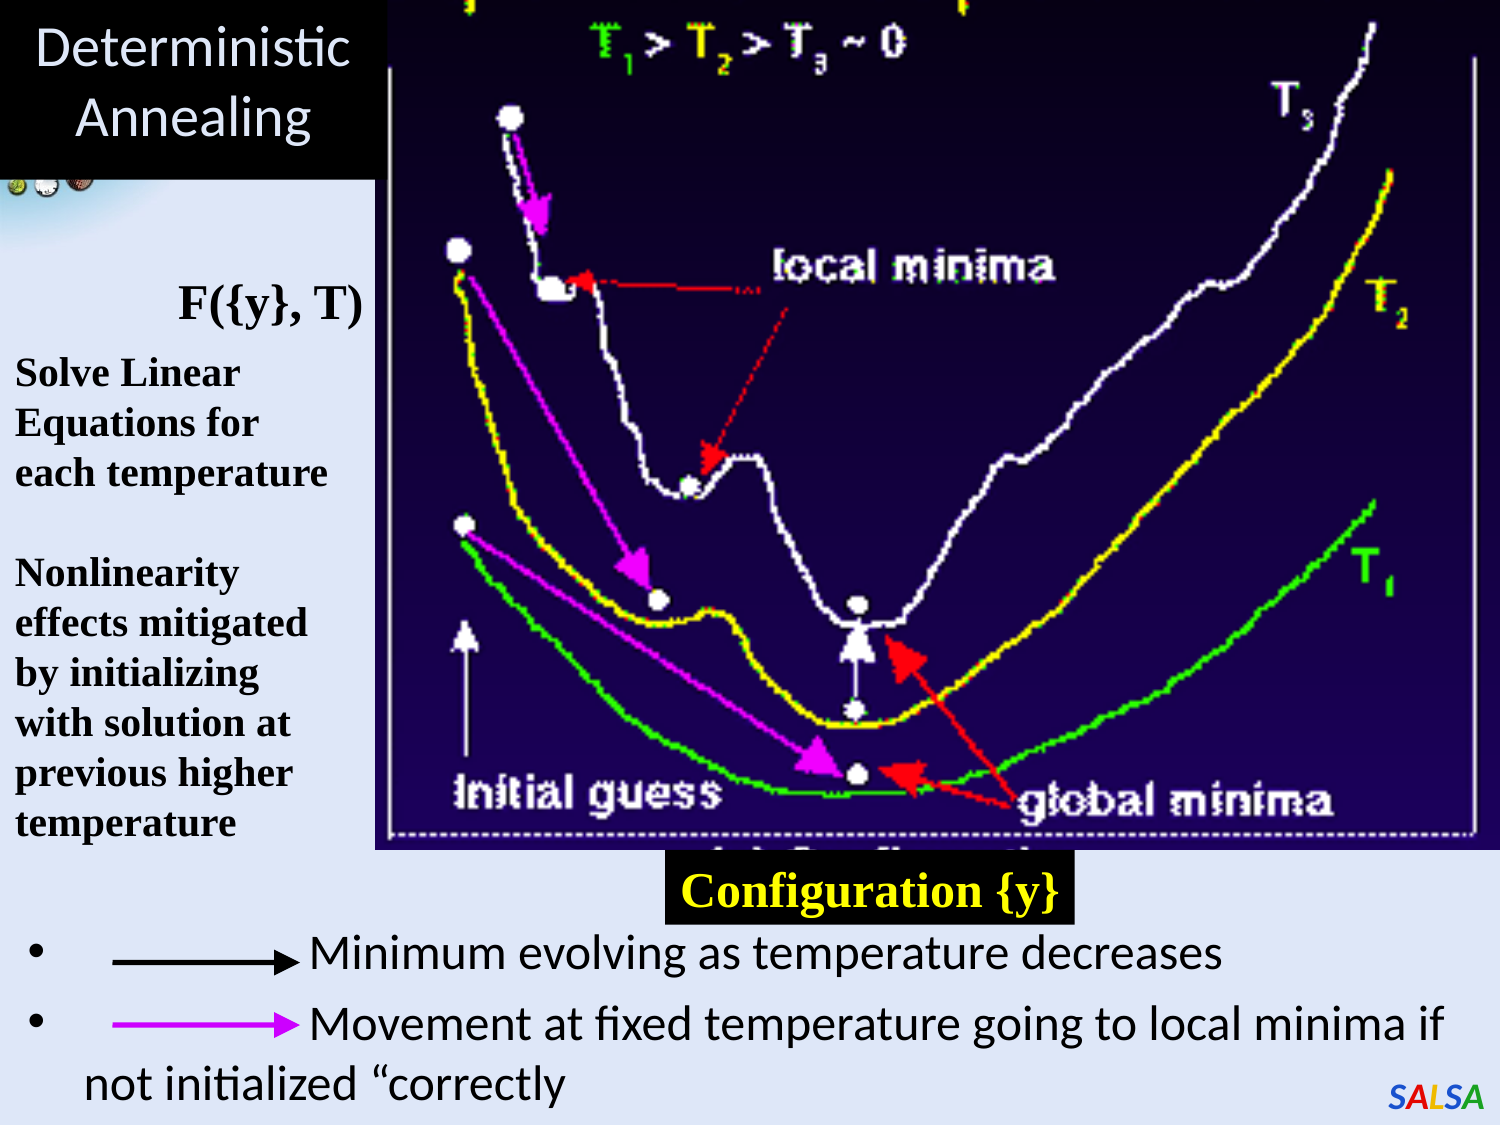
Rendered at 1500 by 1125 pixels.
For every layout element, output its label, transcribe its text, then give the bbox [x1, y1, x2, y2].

text_box F({y}, T) [163, 262, 369, 338]
picture [374, 0, 1500, 851]
text_box Solve Linear Equations for each temperature Nonlinearity effects mitigated by initializing with solution at previous higher temperature [0, 337, 363, 853]
list Minimum evolving as temperature decreases Movement at fixed temperature going to local minima if not initialized “correctly [12, 912, 1488, 1125]
picture [0, 180, 263, 253]
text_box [112, 962, 301, 1026]
text_box Configuration {y} [665, 859, 1075, 925]
title Deterministic Annealing [0, 0, 372, 180]
